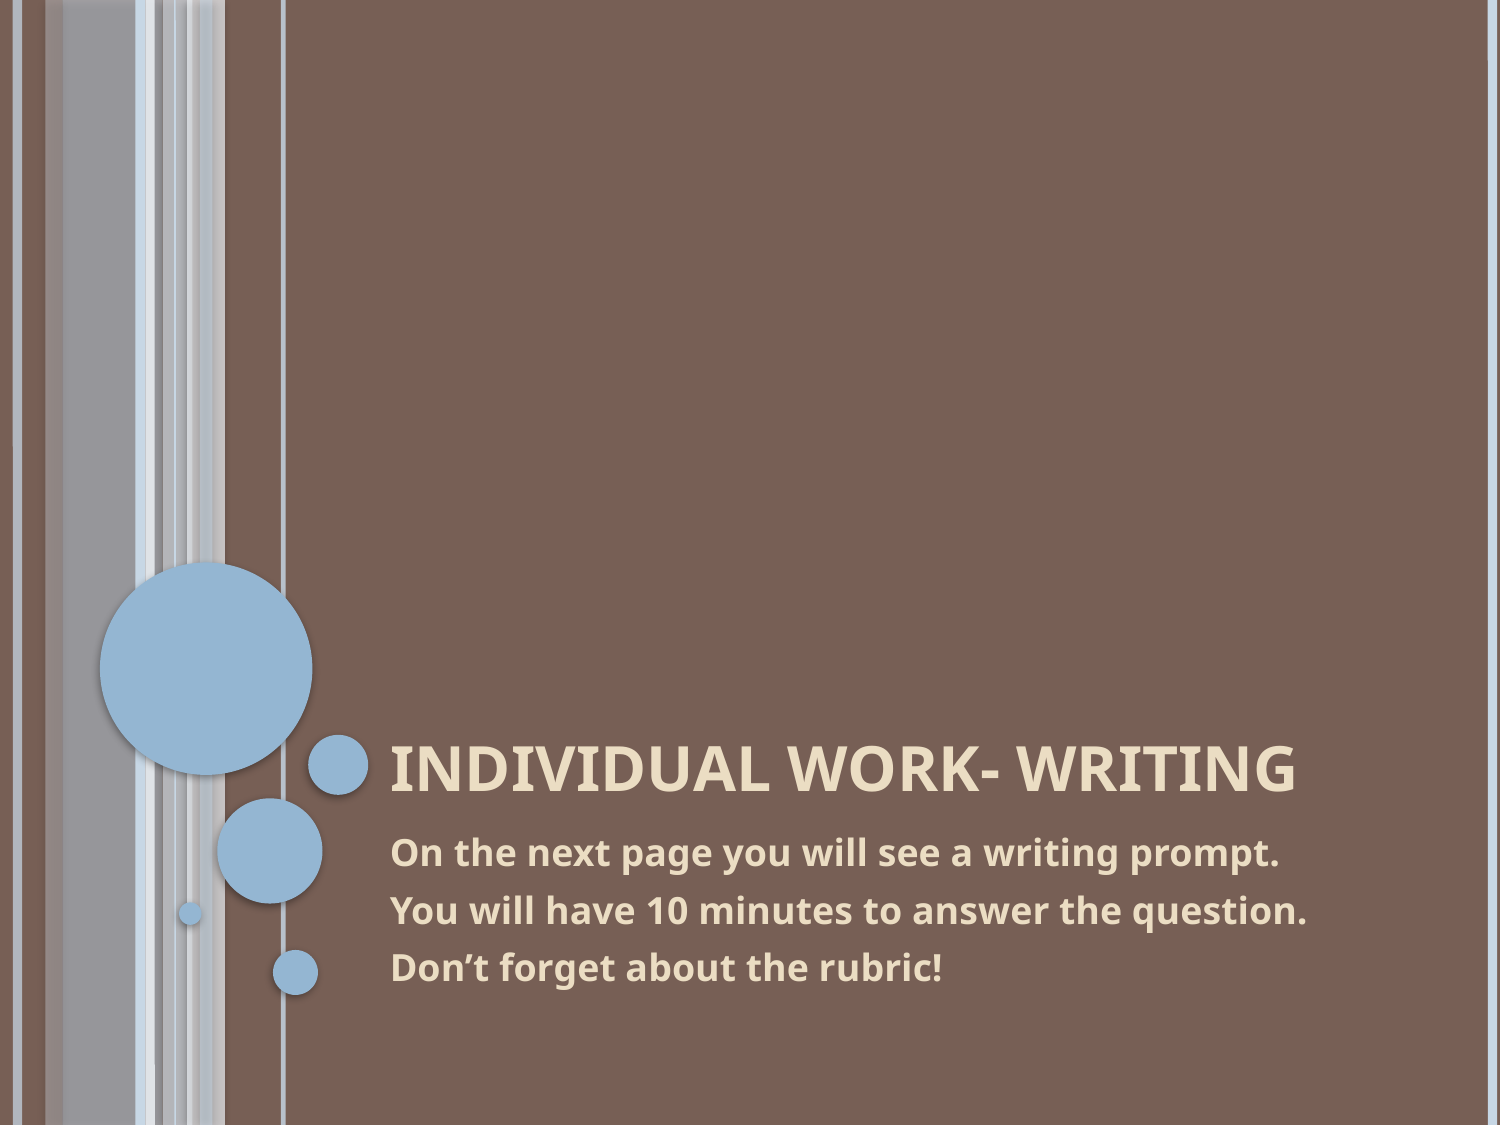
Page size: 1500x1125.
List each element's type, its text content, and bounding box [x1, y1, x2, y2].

list On the next page you will see a writing prompt. You will have 10 minutes to answer the question. Don’t forget about the rubric! [375, 821, 1388, 1047]
title INDIVIDUAL WORK- WRITING [375, 474, 1388, 812]
